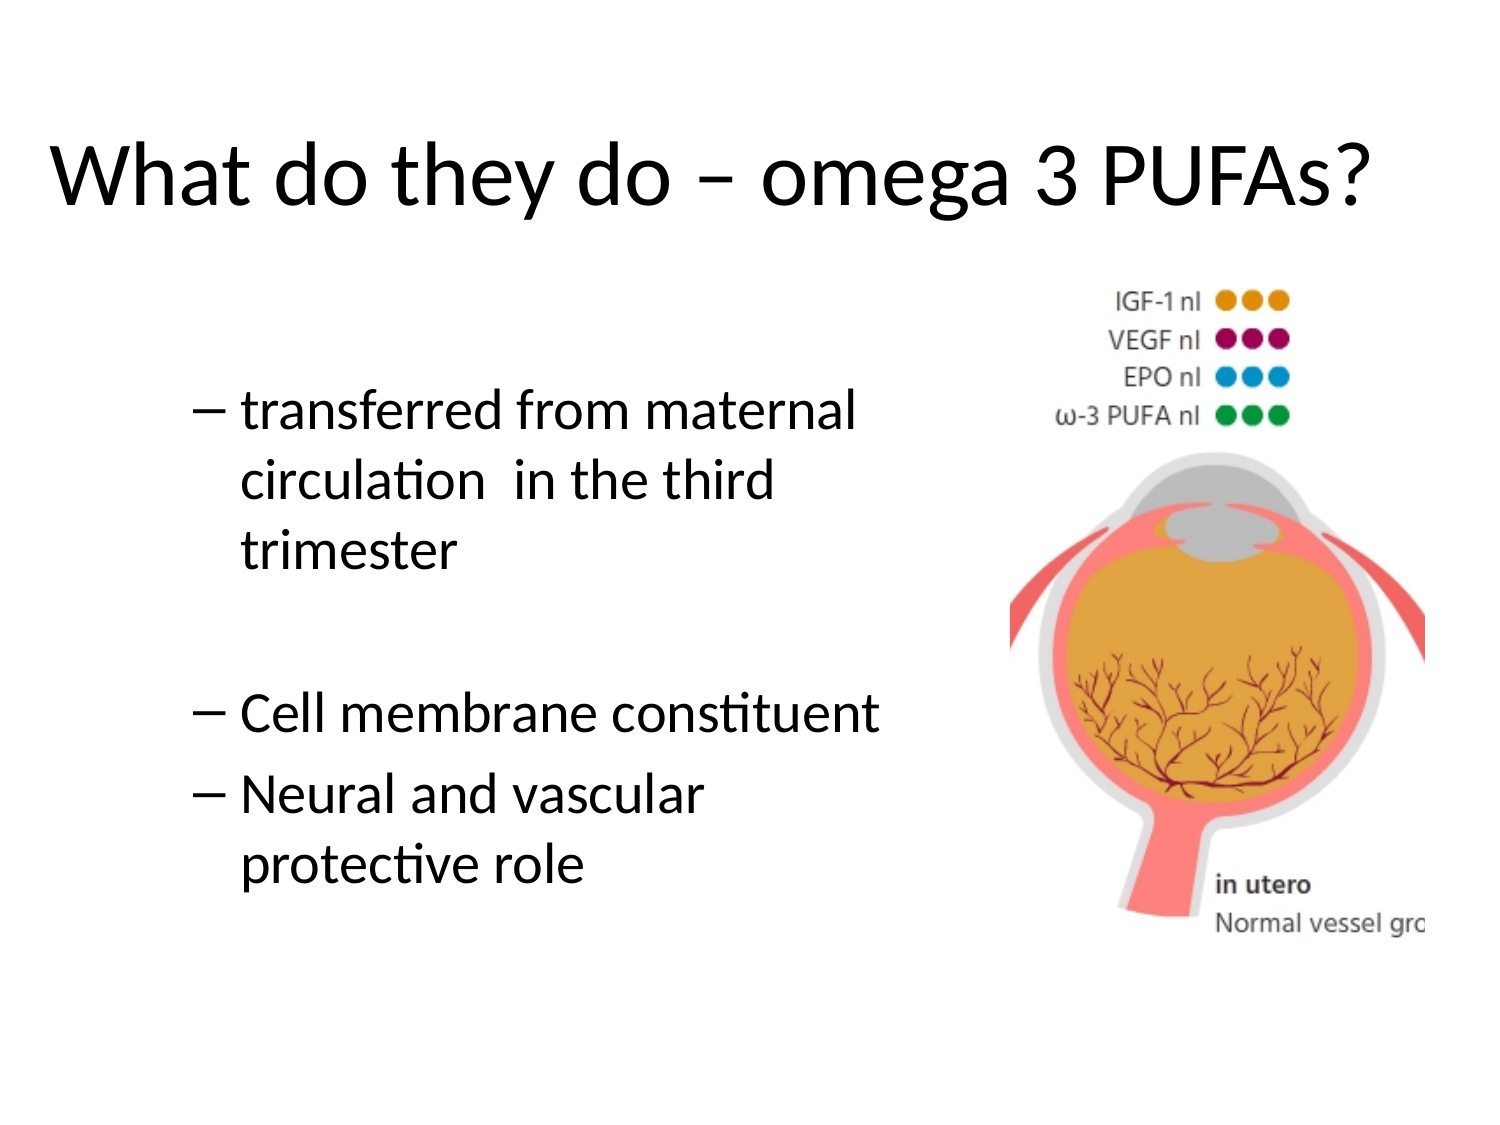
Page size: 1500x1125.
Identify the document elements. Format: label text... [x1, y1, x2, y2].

list transferred from maternal circulation in the third trimester Cell membrane constituent Neural and vascular protective role [103, 299, 930, 1014]
picture [1009, 262, 1426, 964]
title What do they do – omega 3 PUFAs? [29, 59, 1397, 278]
